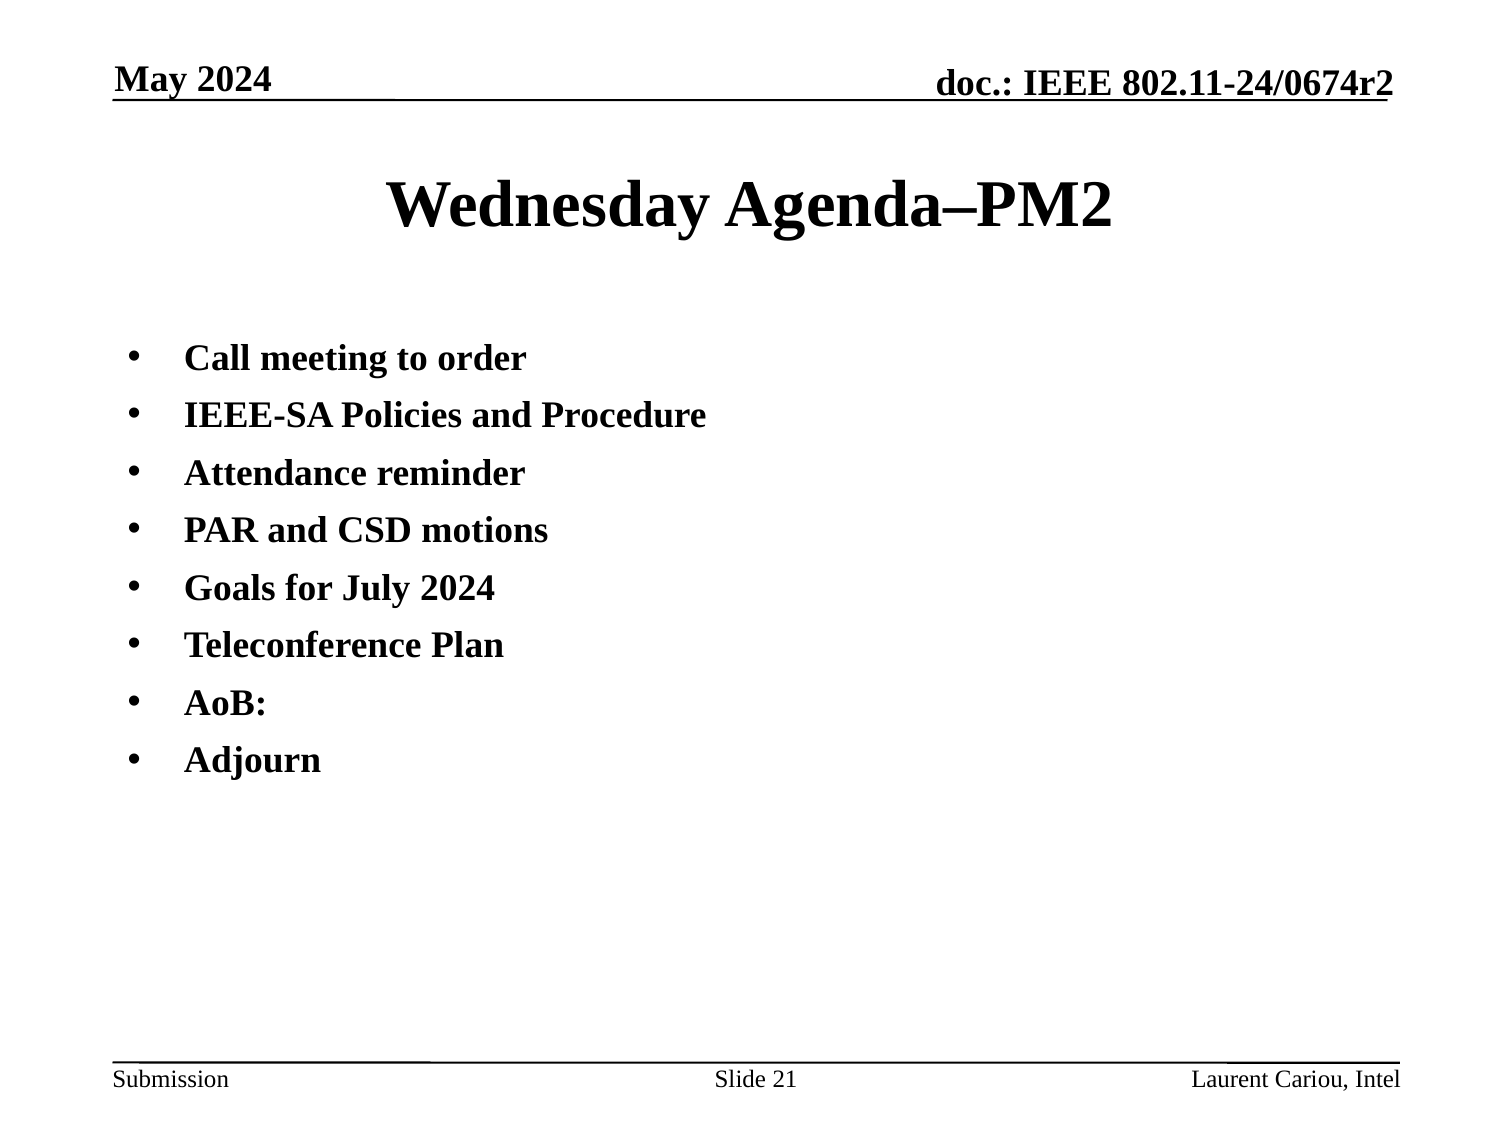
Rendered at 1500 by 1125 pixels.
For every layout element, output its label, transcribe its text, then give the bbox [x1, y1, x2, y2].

title Wednesday Agenda–PM2 [112, 112, 1388, 288]
list Call meeting to order IEEE-SA Policies and Procedure Attendance reminder PAR and CSD motions Goals for July 2024 Teleconference Plan AoB: Adjourn [112, 325, 1388, 1001]
slide_number Slide 21 [712, 1061, 800, 1123]
footer Laurent Cariou, Intel [878, 1061, 1402, 1093]
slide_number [114, 54, 423, 100]
